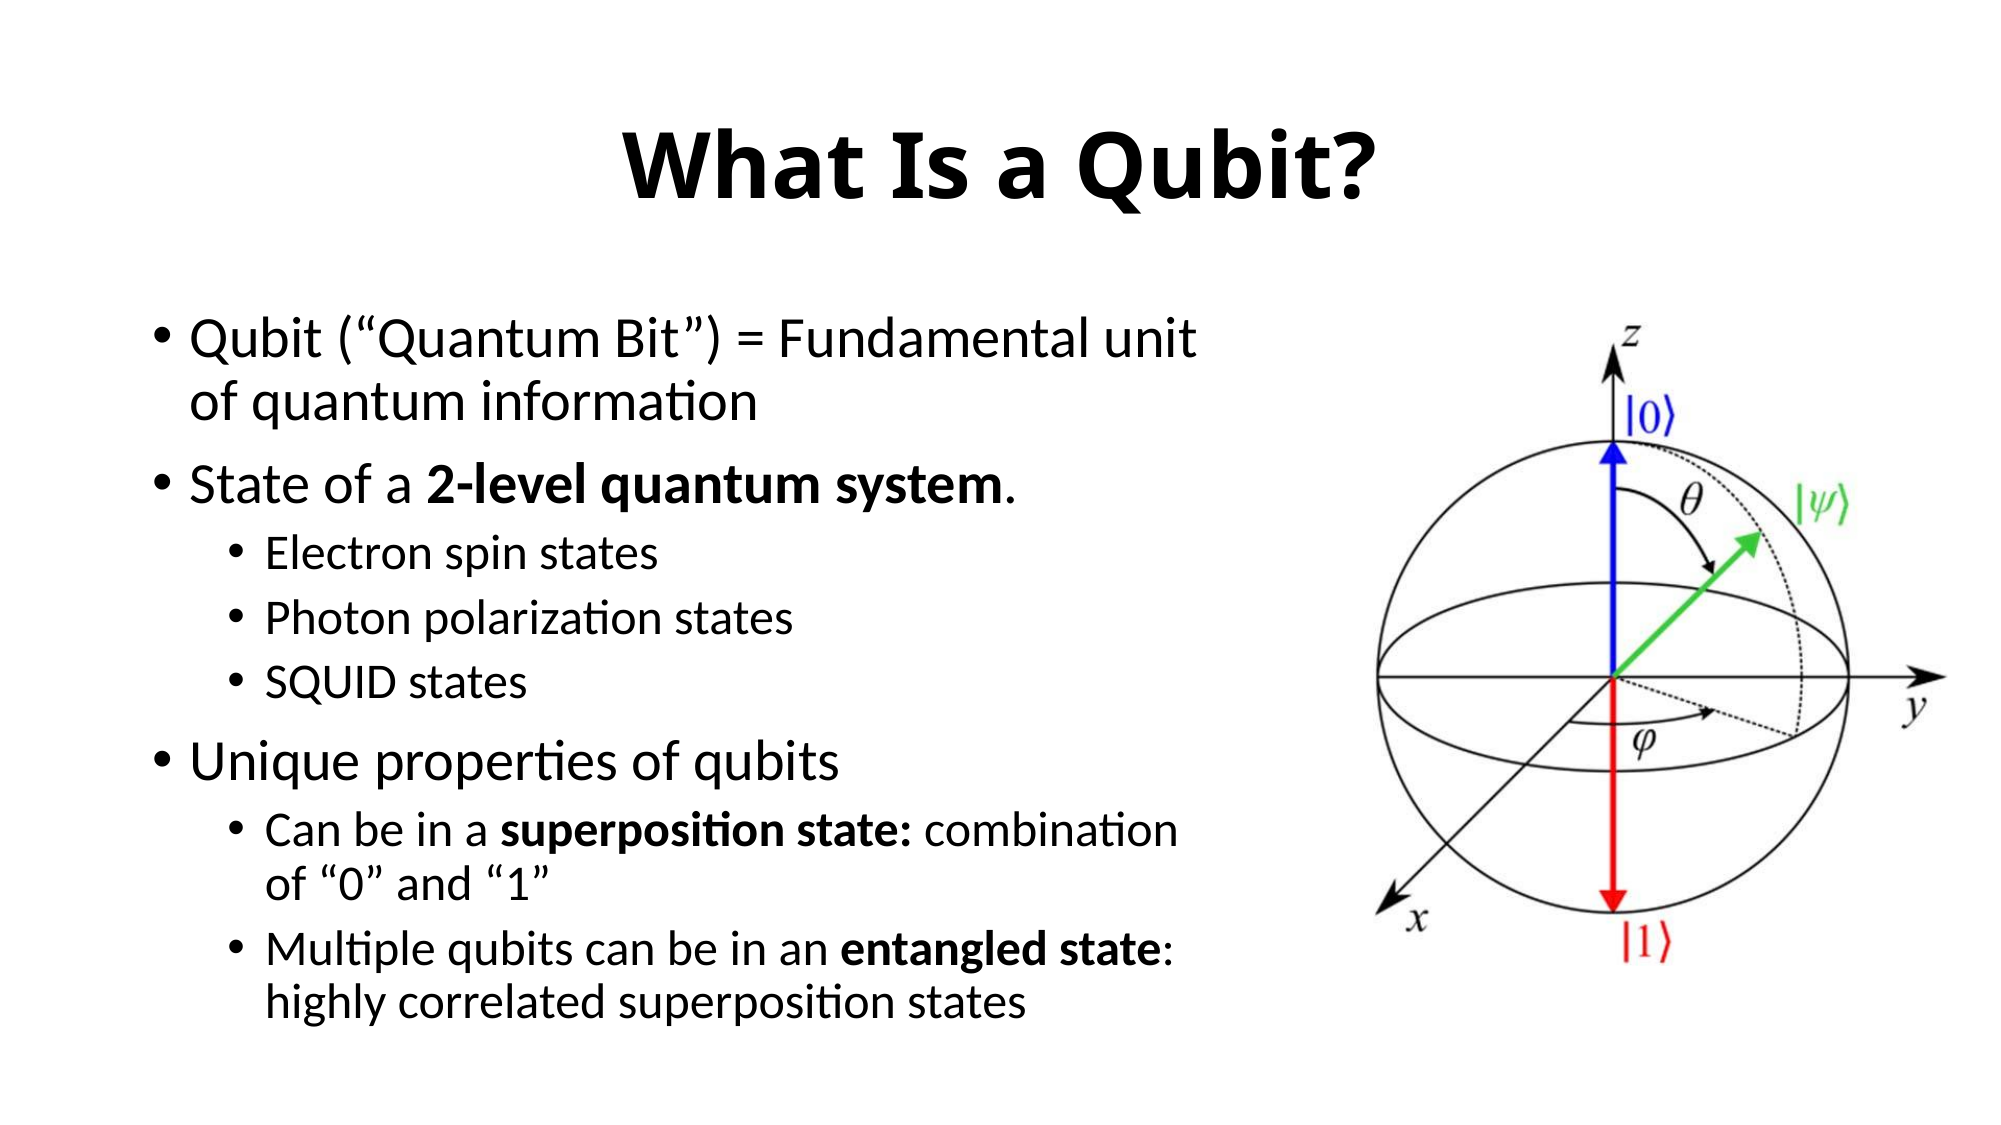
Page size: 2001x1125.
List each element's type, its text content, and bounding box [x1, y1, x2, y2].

list Qubit (“Quantum Bit”) = Fundamental unit of quantum information State of a 2-level quantum system. Electron spin states Photon polarization states SQUID states Unique properties of qubits Can be in a superposition state: combination of “0” and “1” Multiple qubits can be in an entangled state: highly correlated superposition states [137, 299, 1228, 1089]
picture [1373, 322, 1948, 966]
title What Is a Qubit? [137, 59, 1863, 278]
